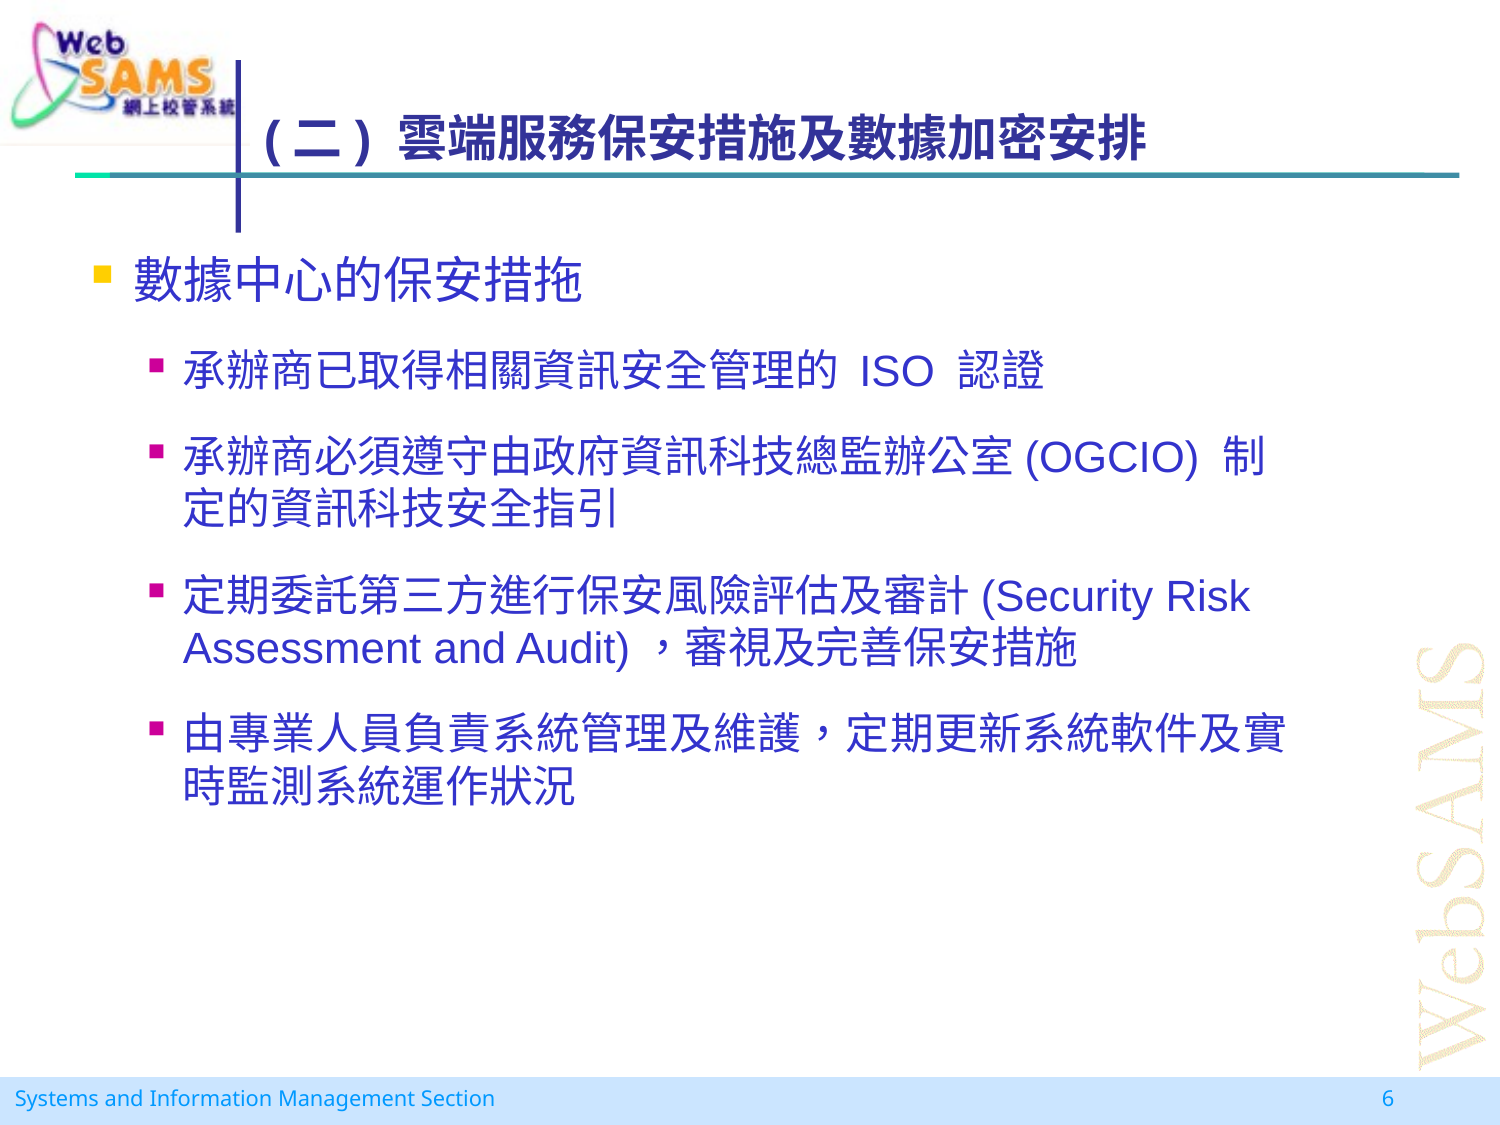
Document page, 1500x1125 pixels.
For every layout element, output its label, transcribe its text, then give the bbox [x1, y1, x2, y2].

picture [1391, 635, 1500, 1073]
list 數據中心的保安措拖 承辦商已取得相關資訊安全管理的 ISO 認證 承辦商必須遵守由政府資訊科技總監辦公室(OGCIO) 制定的資訊科技安全指引 定期委託第三方進行保安風險評估及審計(Security Risk Assessment and Audit)，審視及完善保安措施 由專業人員負責系統管理及維護，定期更新系統軟件及實時監測系統運作狀況 [76, 241, 1303, 997]
text_box (二) 雲端服務保安措施及數據加密安排 [248, 48, 1424, 174]
picture [0, 0, 250, 146]
